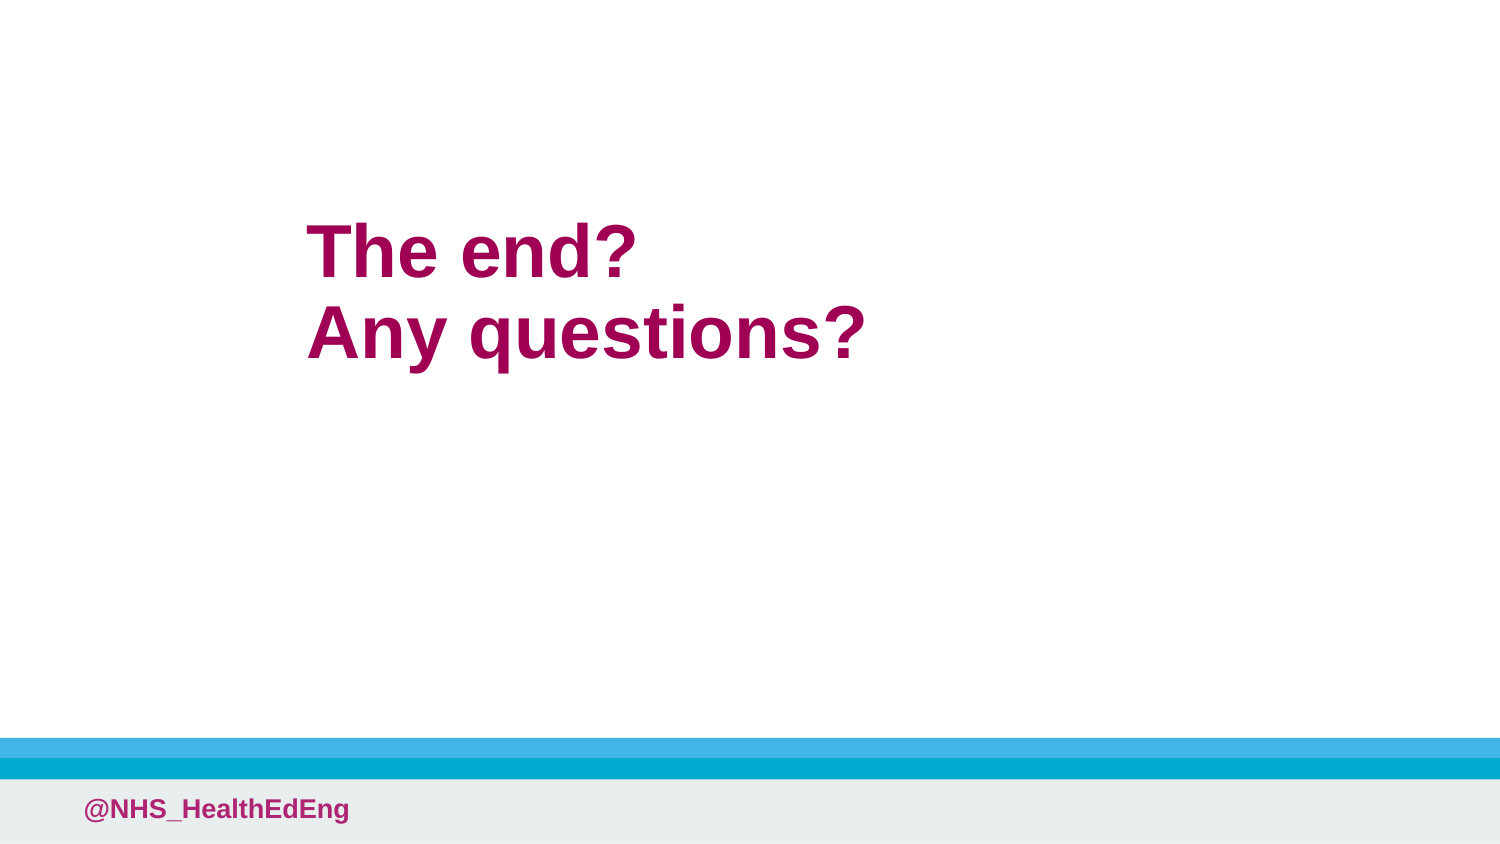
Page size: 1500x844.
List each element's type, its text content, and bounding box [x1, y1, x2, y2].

title The end? Any questions? [291, 166, 1500, 422]
